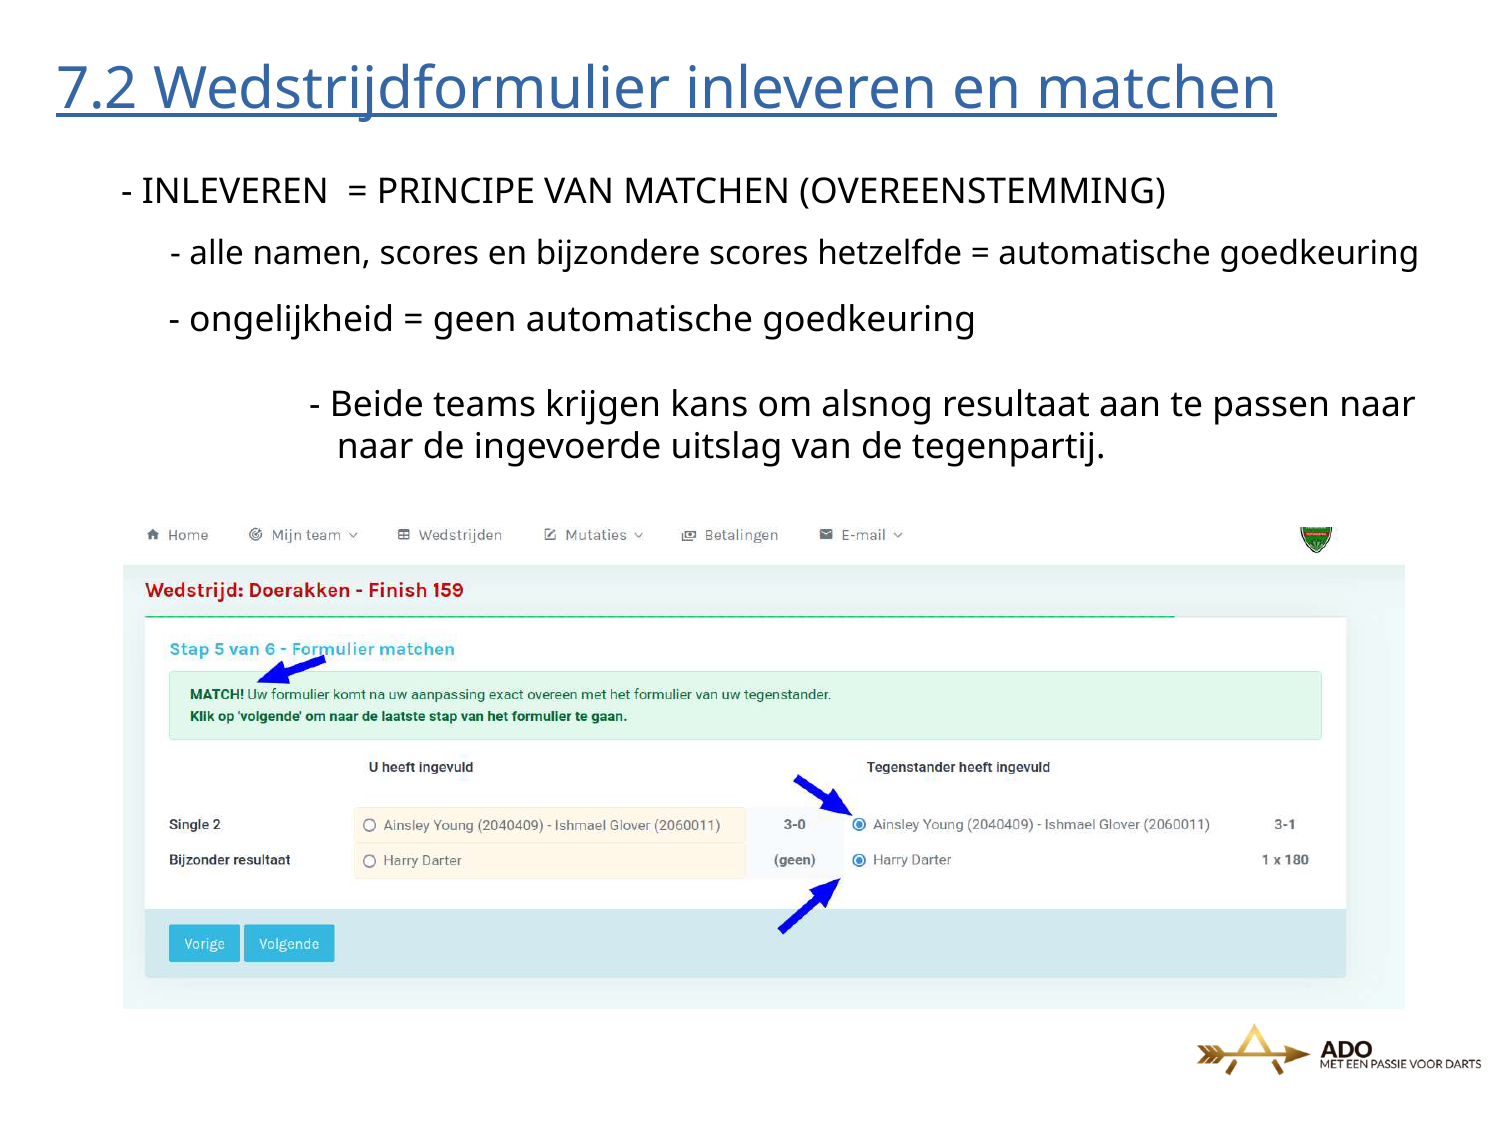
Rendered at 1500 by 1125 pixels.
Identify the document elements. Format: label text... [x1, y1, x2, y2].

text_box - ongelijkheid = geen automatische goedkeuring - Beide teams krijgen kans om alsnog resultaat aan te passen naar naar de ingevoerde uitslag van de tegenpartij. [144, 288, 1441, 474]
text_box 7.2 Wedstrijdformulier inleveren en matchen [41, 42, 1459, 128]
text_box - alle namen, scores en bijzondere scores hetzelfde = automatische goedkeuring [146, 223, 1437, 279]
text_box - INLEVEREN = PRINCIPE VAN MATCHEN (OVEREENSTEMMING) [106, 160, 1182, 219]
picture [123, 527, 1500, 1120]
